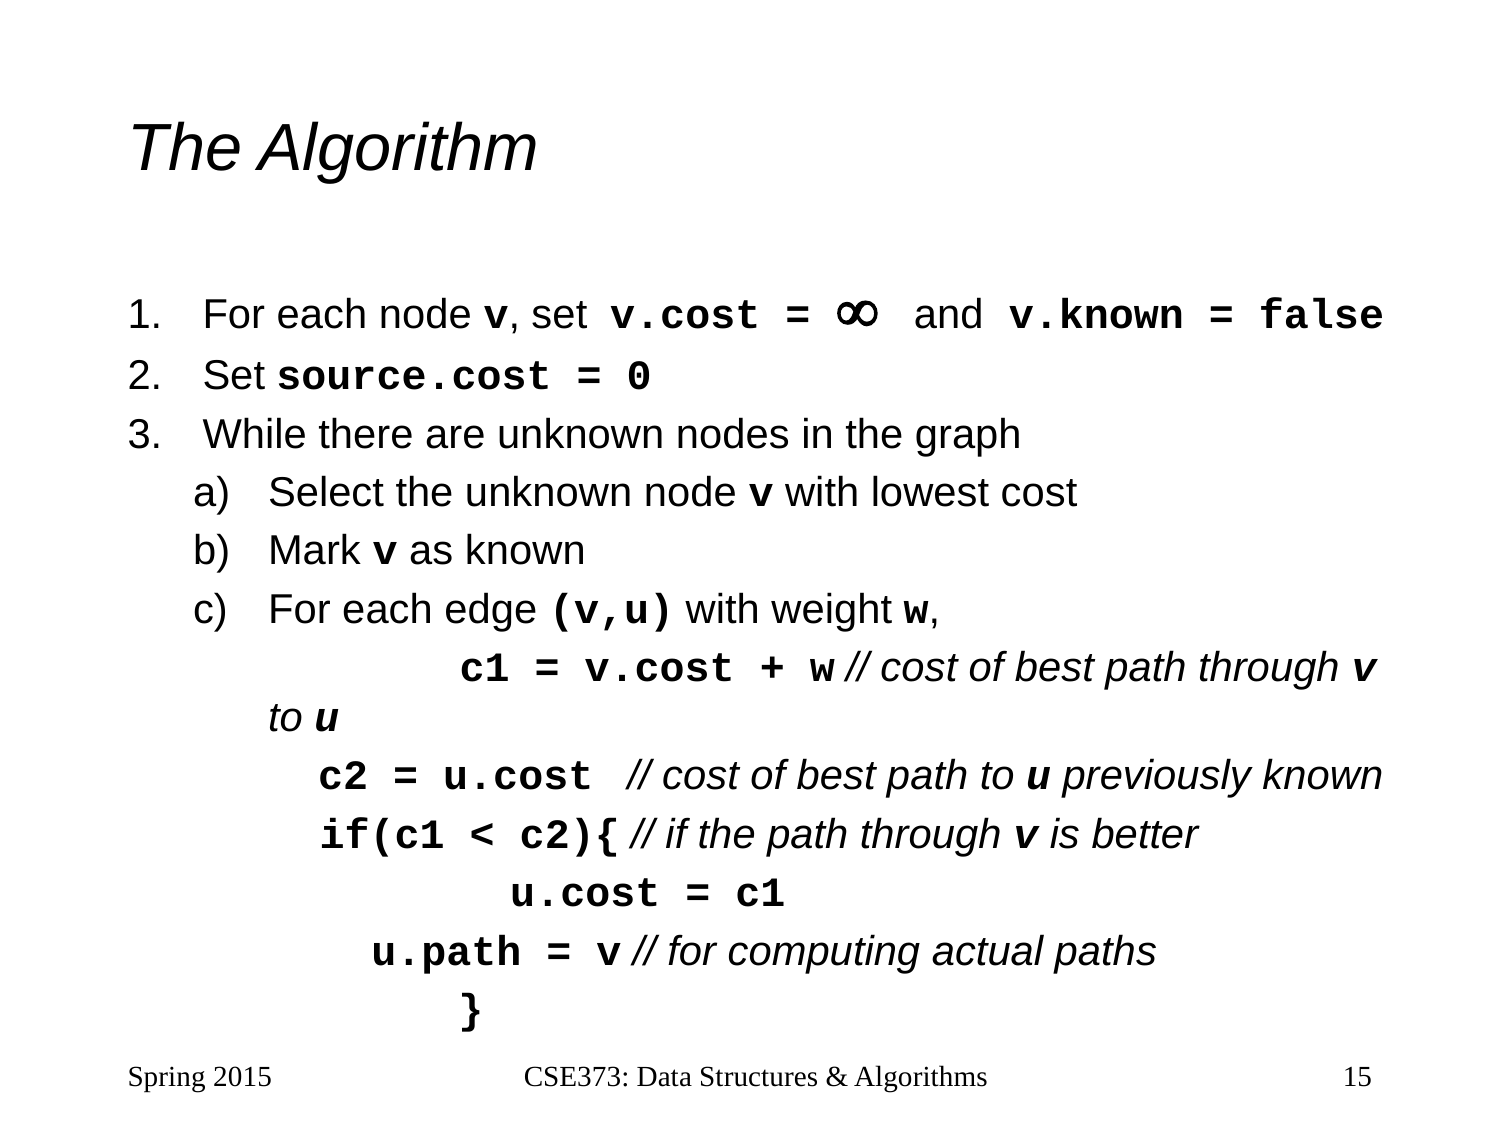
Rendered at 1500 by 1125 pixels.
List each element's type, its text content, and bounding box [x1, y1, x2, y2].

slide_number 15 [1074, 1049, 1388, 1125]
footer CSE373: Data Structures & Algorithms [474, 1049, 1038, 1125]
title The Algorithm [112, 49, 1388, 238]
list For each node v, set v.cost =  and v.known = false Set source.cost = 0 While there are unknown nodes in the graph Select the unknown node v with lowest cost Mark v as known For each edge (v,u) with weight w, c1 = v.cost + w // cost of best path through v to u c2 = u.cost // cost of best path to u previously known if(c1 < c2){ // if the path through v is better u.cost = c1 u.path = v // for computing actual paths } [112, 262, 1413, 1001]
slide_number Spring 2015 [112, 1049, 426, 1125]
